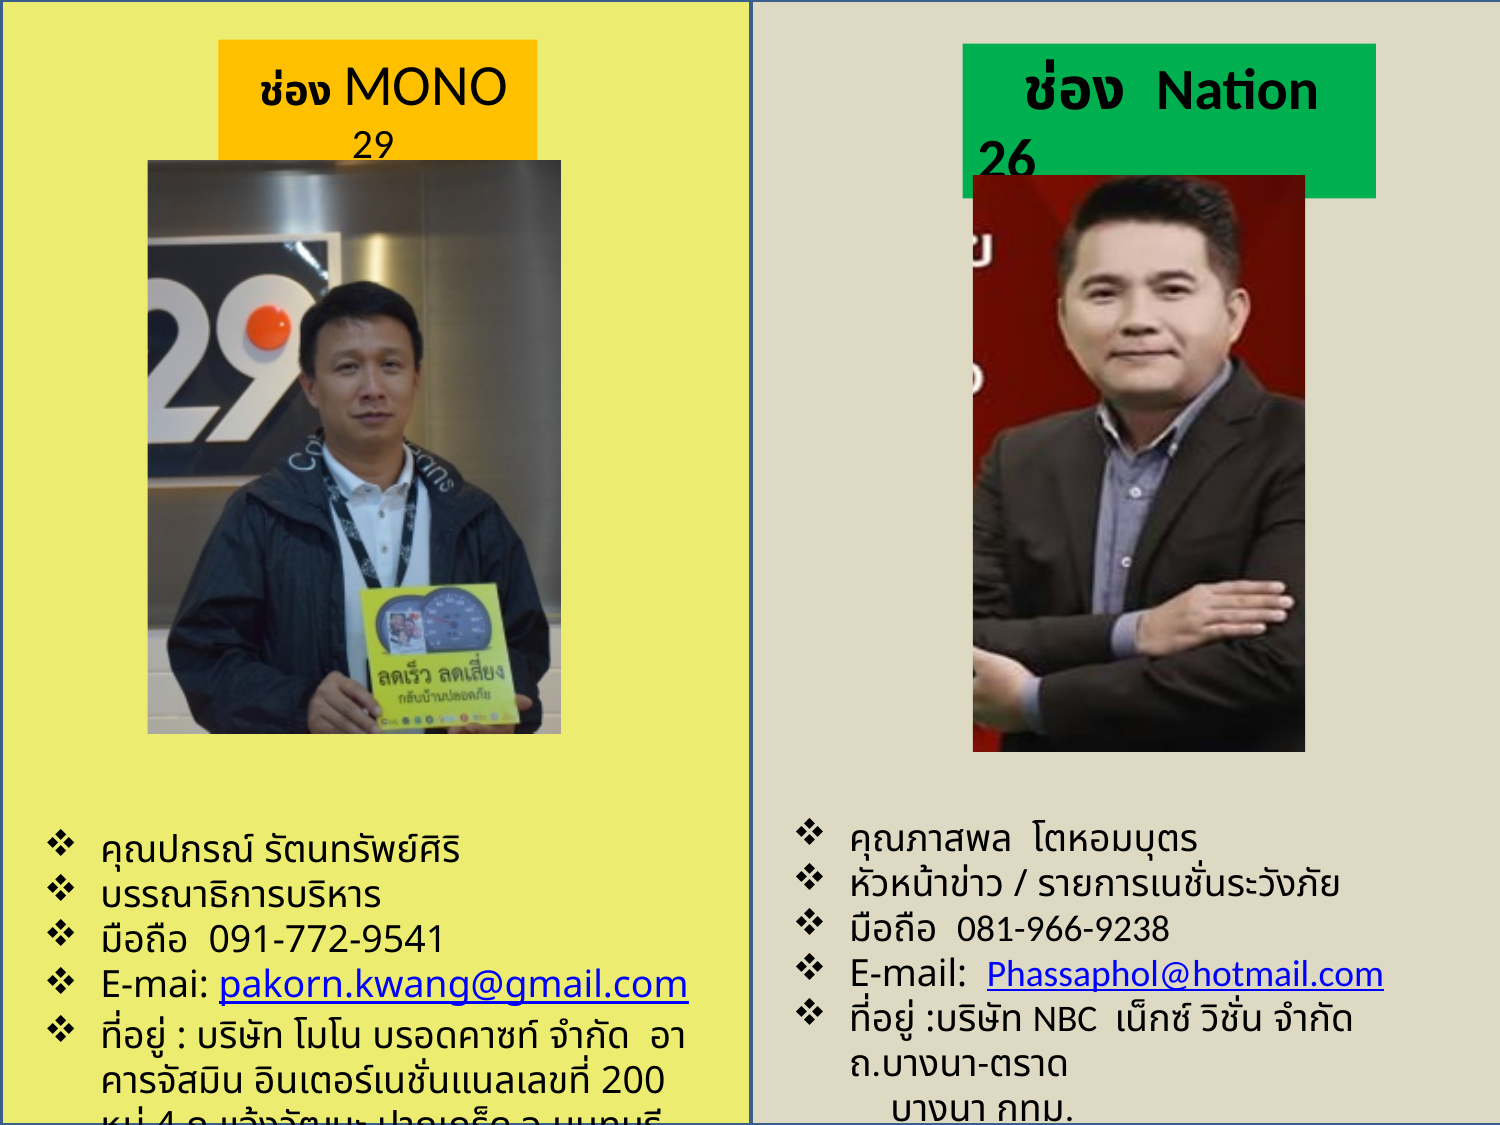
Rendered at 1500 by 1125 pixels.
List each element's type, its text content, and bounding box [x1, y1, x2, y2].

picture [972, 175, 1306, 752]
text_box ช่อง MONO 29 [218, 39, 538, 159]
text_box [0, 0, 753, 1125]
text_box ช่อง Nation 26 [962, 43, 1376, 199]
picture [147, 160, 562, 735]
text_box คุณภาสพล โตหอมบุตร หัวหน้าข่าว / รายการเนชั่นระวังภัย มือถือ 081-966-9238 E-mail: Phassaphol@hotmail.com ที่อยู่ :บริษัท NBC เน็กซ์ วิชั่น จำกัด ถ.บางนา-ตราด บางนา กทม. [778, 806, 1475, 1125]
text_box [753, 0, 1500, 1125]
text_box คุณปกรณ์ รัตนทรัพย์ศิริ บรรณาธิการบริหาร มือถือ 091-772-9541 E-mai: pakorn.kwang@gmail.com ที่อยู่ : บริษัท โมโน บรอดคาซท์ จำกัด อาคารจัสมิน อินเตอร์เนชั่นแนลเลขที่ 200 หมู่ 4 ถ.แจ้งวัฒนะ ปากเกร็ด จ.นนทบุรี [29, 818, 727, 1125]
